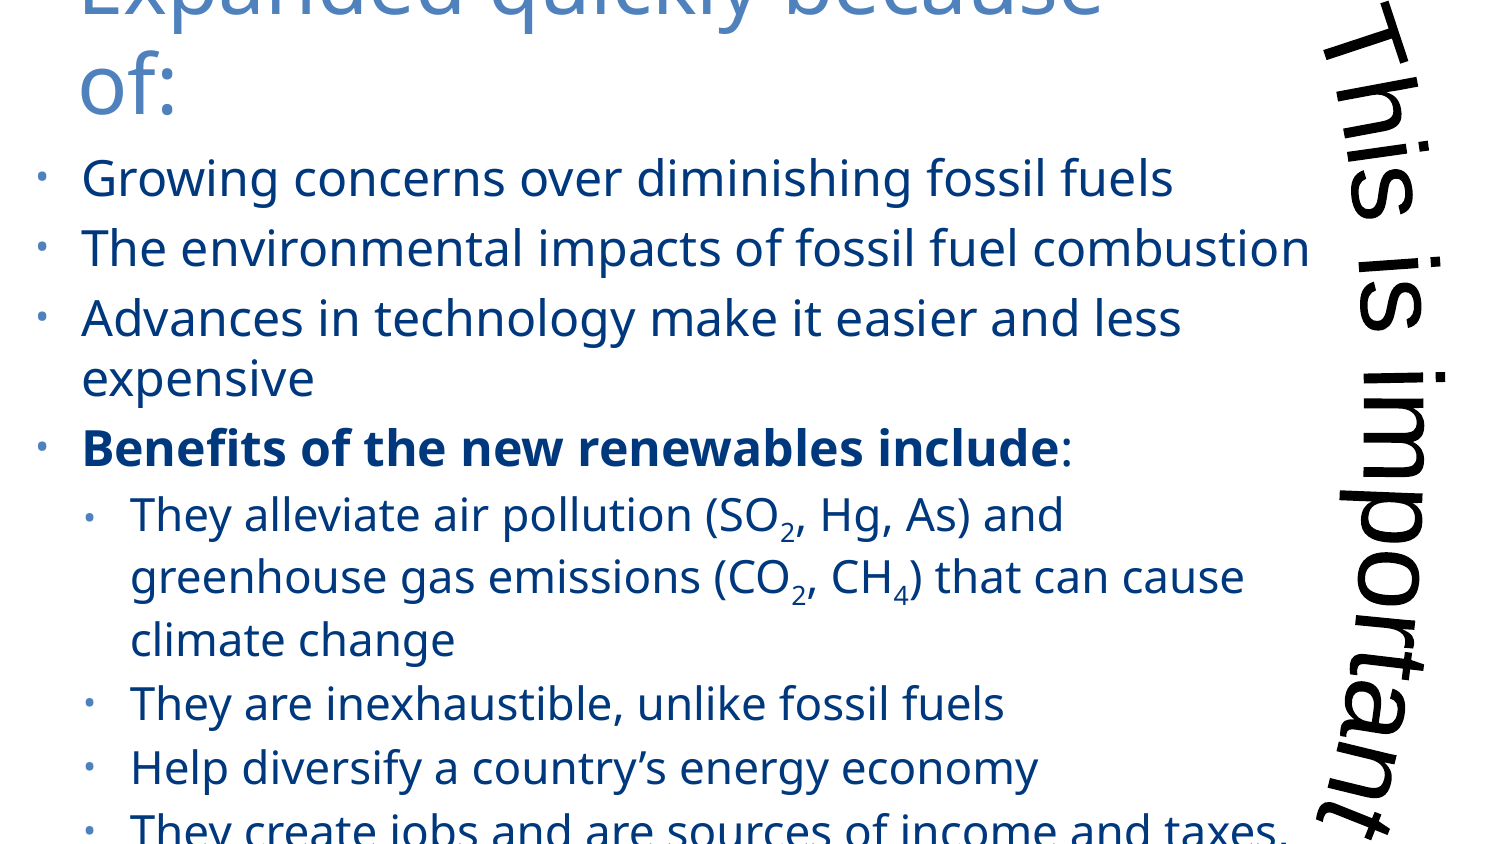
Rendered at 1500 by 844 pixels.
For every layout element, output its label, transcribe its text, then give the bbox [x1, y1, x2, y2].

list Growing concerns over diminishing fossil fuels The environmental impacts of fossil fuel combustion Advances in technology make it easier and less expensive Benefits of the new renewables include: They alleviate air pollution (SO2, Hg, As) and greenhouse gas emissions (CO2, CH4) that can cause climate change They are inexhaustible, unlike fossil fuels Help diversify a country’s energy economy They create jobs and are sources of income and taxes, especially in rural areas [9, 138, 1338, 743]
title Expanded quickly because of: [62, 25, 1215, 138]
